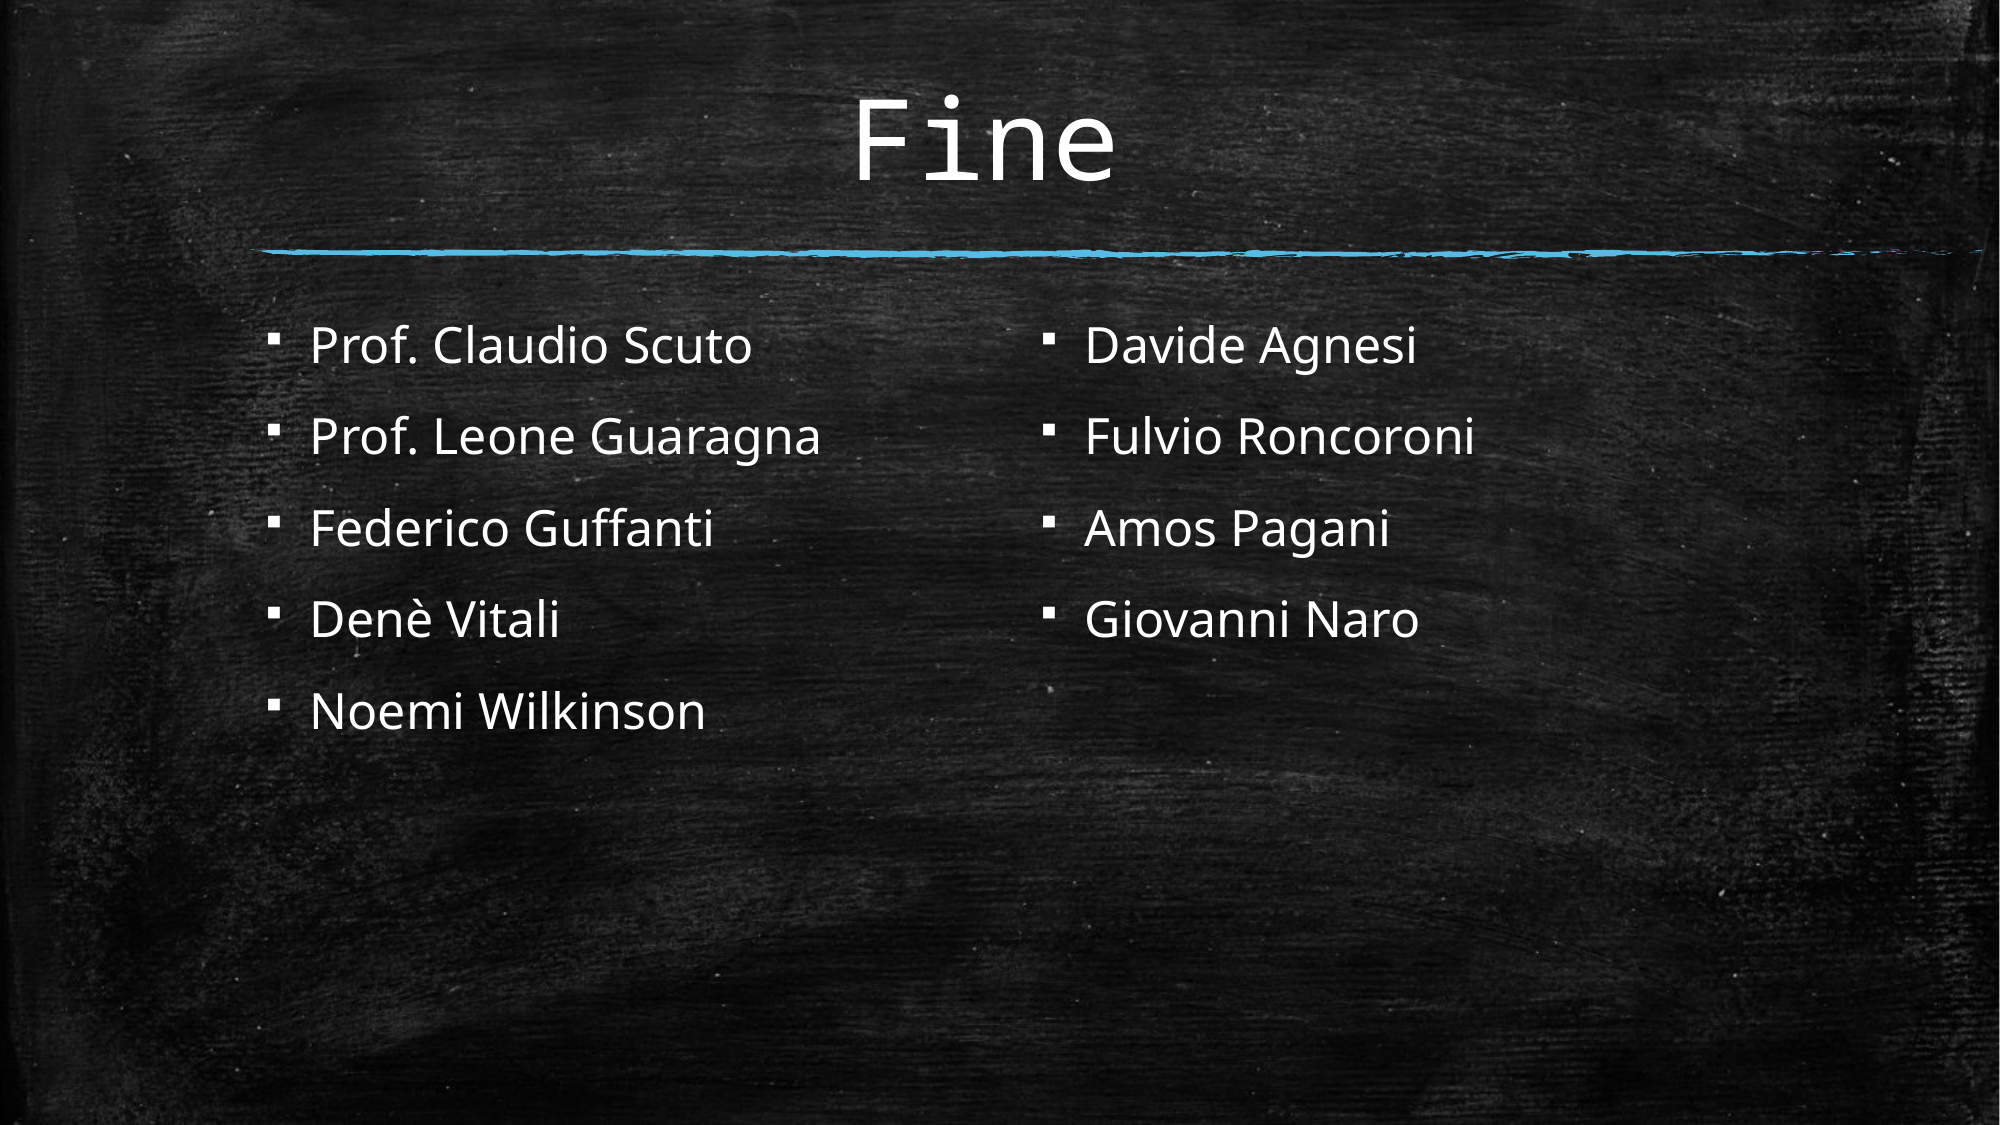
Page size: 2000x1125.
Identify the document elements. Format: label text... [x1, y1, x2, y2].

list Davide Agnesi Fulvio Roncoroni Amos Pagani Giovanni Naro [1024, 312, 1750, 1013]
list Prof. Claudio Scuto Prof. Leone Guaragna Federico Guffanti Denè Vitali Noemi Wilkinson [249, 312, 975, 1013]
title Fine [249, 45, 1750, 213]
